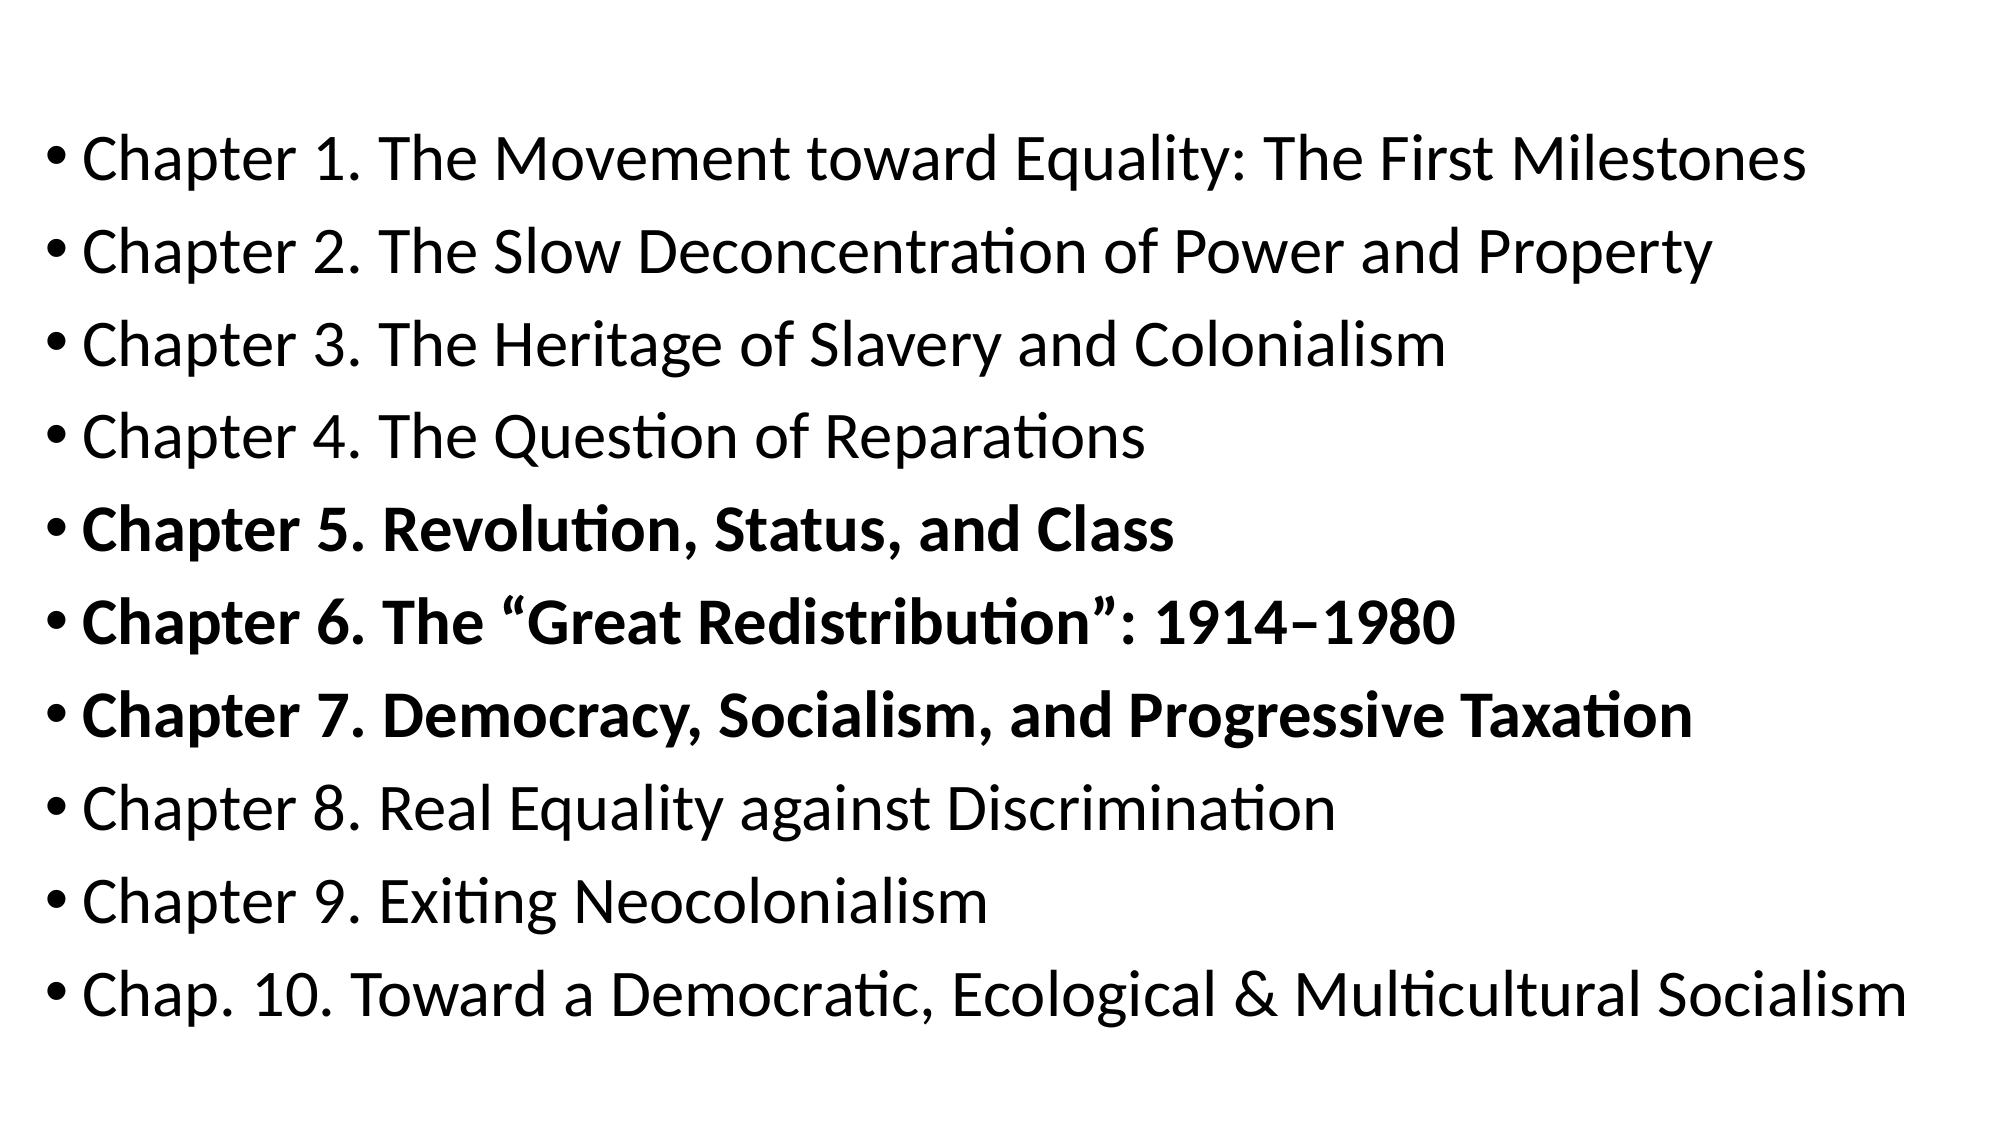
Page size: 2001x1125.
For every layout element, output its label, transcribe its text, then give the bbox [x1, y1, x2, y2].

list Chapter 1. The Movement toward Equality: The First Milestones Chapter 2. The Slow Deconcentration of Power and Property Chapter 3. The Heritage of Slavery and Colonialism Chapter 4. The Question of Reparations Chapter 5. Revolution, Status, and Class Chapter 6. The “Great Redistribution”: 1914–1980 Chapter 7. Democracy, Socialism, and Progressive Taxation Chapter 8. Real Equality against Discrimination Chapter 9. Exiting Neocolonialism Chap. 10. Toward a Democratic, Ecological & Multicultural Socialism [29, 14, 1979, 1094]
